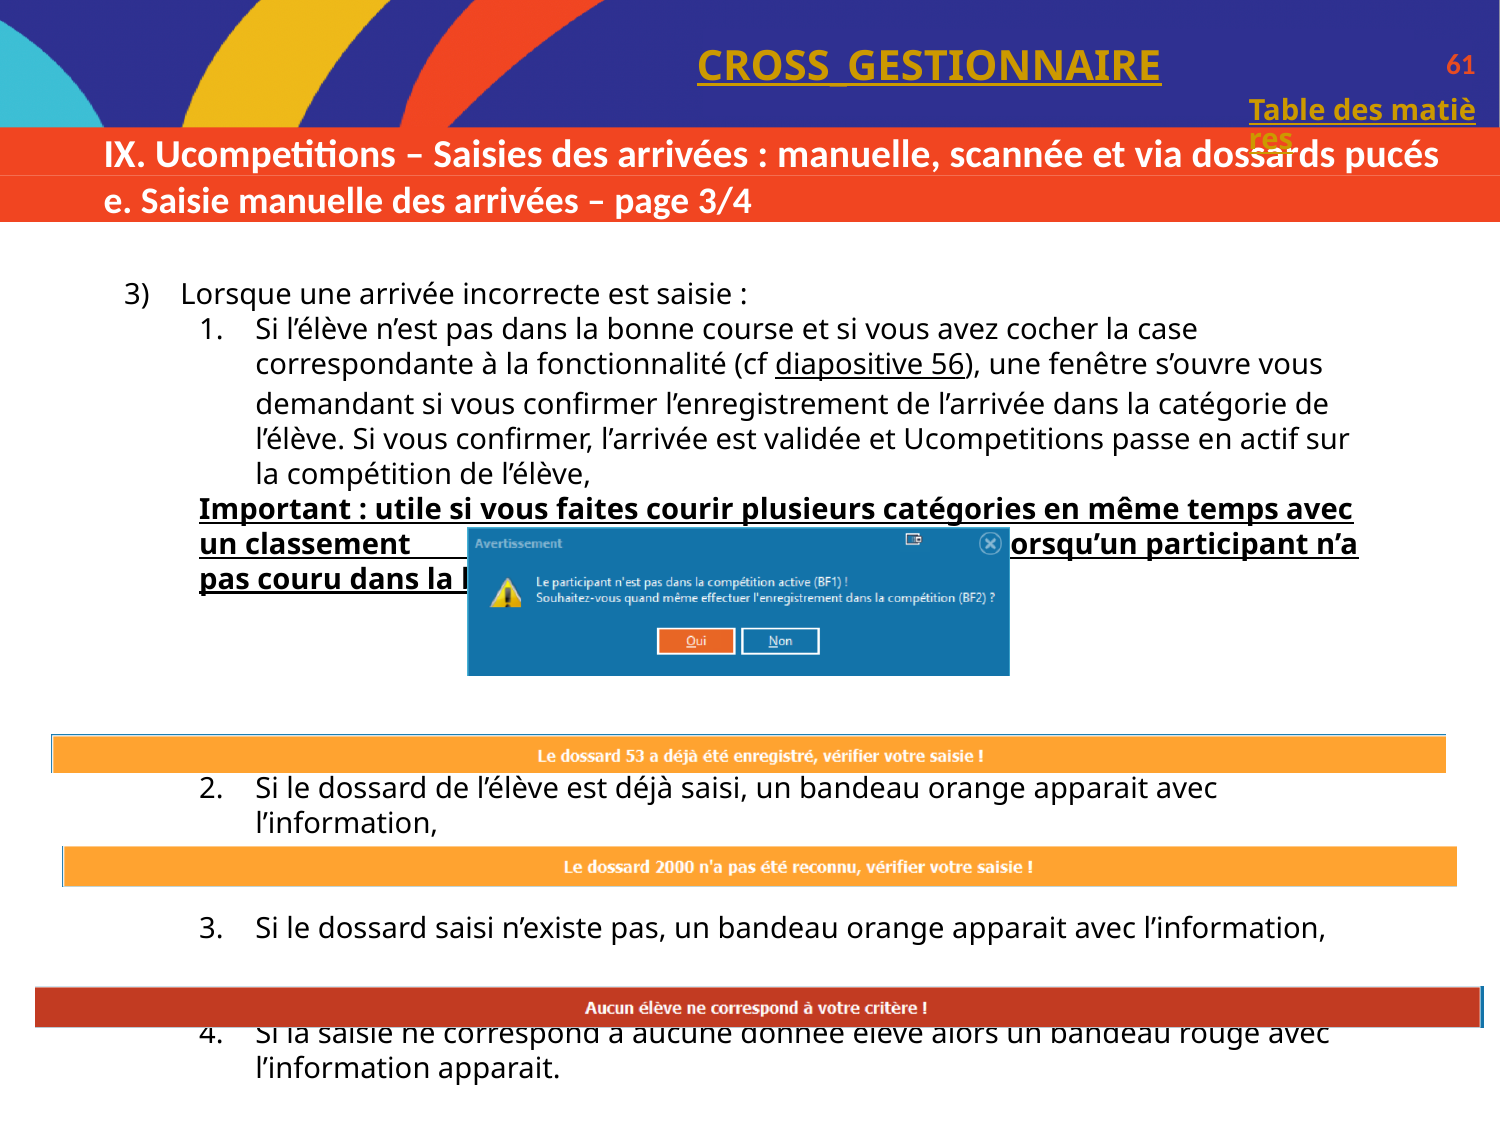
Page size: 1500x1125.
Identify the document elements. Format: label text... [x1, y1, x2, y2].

text_box Table des matières [1233, 134, 1500, 139]
text_box Lorsque une arrivée incorrecte est saisie : Si l’élève n’est pas dans la bonne course et si vous avez cocher la case correspondante à la fonctionnalité (cf diapositive 56), une fenêtre s’ouvre vous demandant si vous confirmer l’enregistrement de l’arrivée dans la catégorie de l’élève. Si vous confirmer, l’arrivée est validée et Ucompetitions passe en actif sur la compétition de l’élève, Important : utile si vous faites courir plusieurs catégories en même temps avec un classement différencié ou pour être informé lorsqu’un participant n’a pas couru dans la bonne course. Si le dossard de l’élève est déjà saisi, un bandeau orange apparait avec l’information, Si le dossard saisi n’existe pas, un bandeau orange apparait avec l’information, Si la saisie ne correspond à aucune donnée élève alors un bandeau rouge avec l’information apparait. [109, 1036, 1388, 1092]
picture [51, 734, 1446, 773]
text_box Lorsque une arrivée incorrecte est saisie : Si l’élève n’est pas dans la bonne course et si vous avez cocher la case correspondante à la fonctionnalité (cf diapositive 56), une fenêtre s’ouvre vous demandant si vous confirmer l’enregistrement de l’arrivée dans la catégorie de l’élève. Si vous confirmer, l’arrivée est validée et Ucompetitions passe en actif sur la compétition de l’élève, Important : utile si vous faites courir plusieurs catégories en même temps avec un classement différencié ou pour être informé lorsqu’un participant n’a pas couru dans la bonne course. Si le dossard de l’élève est déjà saisi, un bandeau orange apparait avec l’information, Si le dossard saisi n’existe pas, un bandeau orange apparait avec l’information, Si la saisie ne correspond à aucune donnée élève alors un bandeau rouge avec l’information apparait. [109, 782, 1388, 845]
picture [62, 846, 1458, 888]
text_box Lorsque une arrivée incorrecte est saisie : Si l’élève n’est pas dans la bonne course et si vous avez cocher la case correspondante à la fonctionnalité (cf diapositive 56), une fenêtre s’ouvre vous demandant si vous confirmer l’enregistrement de l’arrivée dans la catégorie de l’élève. Si vous confirmer, l’arrivée est validée et Ucompetitions passe en actif sur la compétition de l’élève, Important : utile si vous faites courir plusieurs catégories en même temps avec un classement différencié ou pour être informé lorsqu’un participant n’a pas couru dans la bonne course. Si le dossard de l’élève est déjà saisi, un bandeau orange apparait avec l’information, Si le dossard saisi n’existe pas, un bandeau orange apparait avec l’information, Si la saisie ne correspond à aucune donnée élève alors un bandeau rouge avec l’information apparait. [109, 268, 1388, 732]
text_box e. Saisie manuelle des arrivées – page 3/4 [0, 175, 1500, 222]
text_box IX. Ucompetitions – Saisies des arrivées : manuelle, scannée et via dossards pucés [0, 135, 1500, 175]
picture [35, 986, 1485, 1028]
picture [466, 527, 1010, 676]
text_box Lorsque une arrivée incorrecte est saisie : Si l’élève n’est pas dans la bonne course et si vous avez cocher la case correspondante à la fonctionnalité (cf diapositive 56), une fenêtre s’ouvre vous demandant si vous confirmer l’enregistrement de l’arrivée dans la catégorie de l’élève. Si vous confirmer, l’arrivée est validée et Ucompetitions passe en actif sur la compétition de l’élève, Important : utile si vous faites courir plusieurs catégories en même temps avec un classement différencié ou pour être informé lorsqu’un participant n’a pas couru dans la bonne course. Si le dossard de l’élève est déjà saisi, un bandeau orange apparait avec l’information, Si le dossard saisi n’existe pas, un bandeau orange apparait avec l’information, Si la saisie ne correspond à aucune donnée élève alors un bandeau rouge avec l’information apparait. [109, 896, 1388, 984]
picture [0, 0, 1500, 128]
